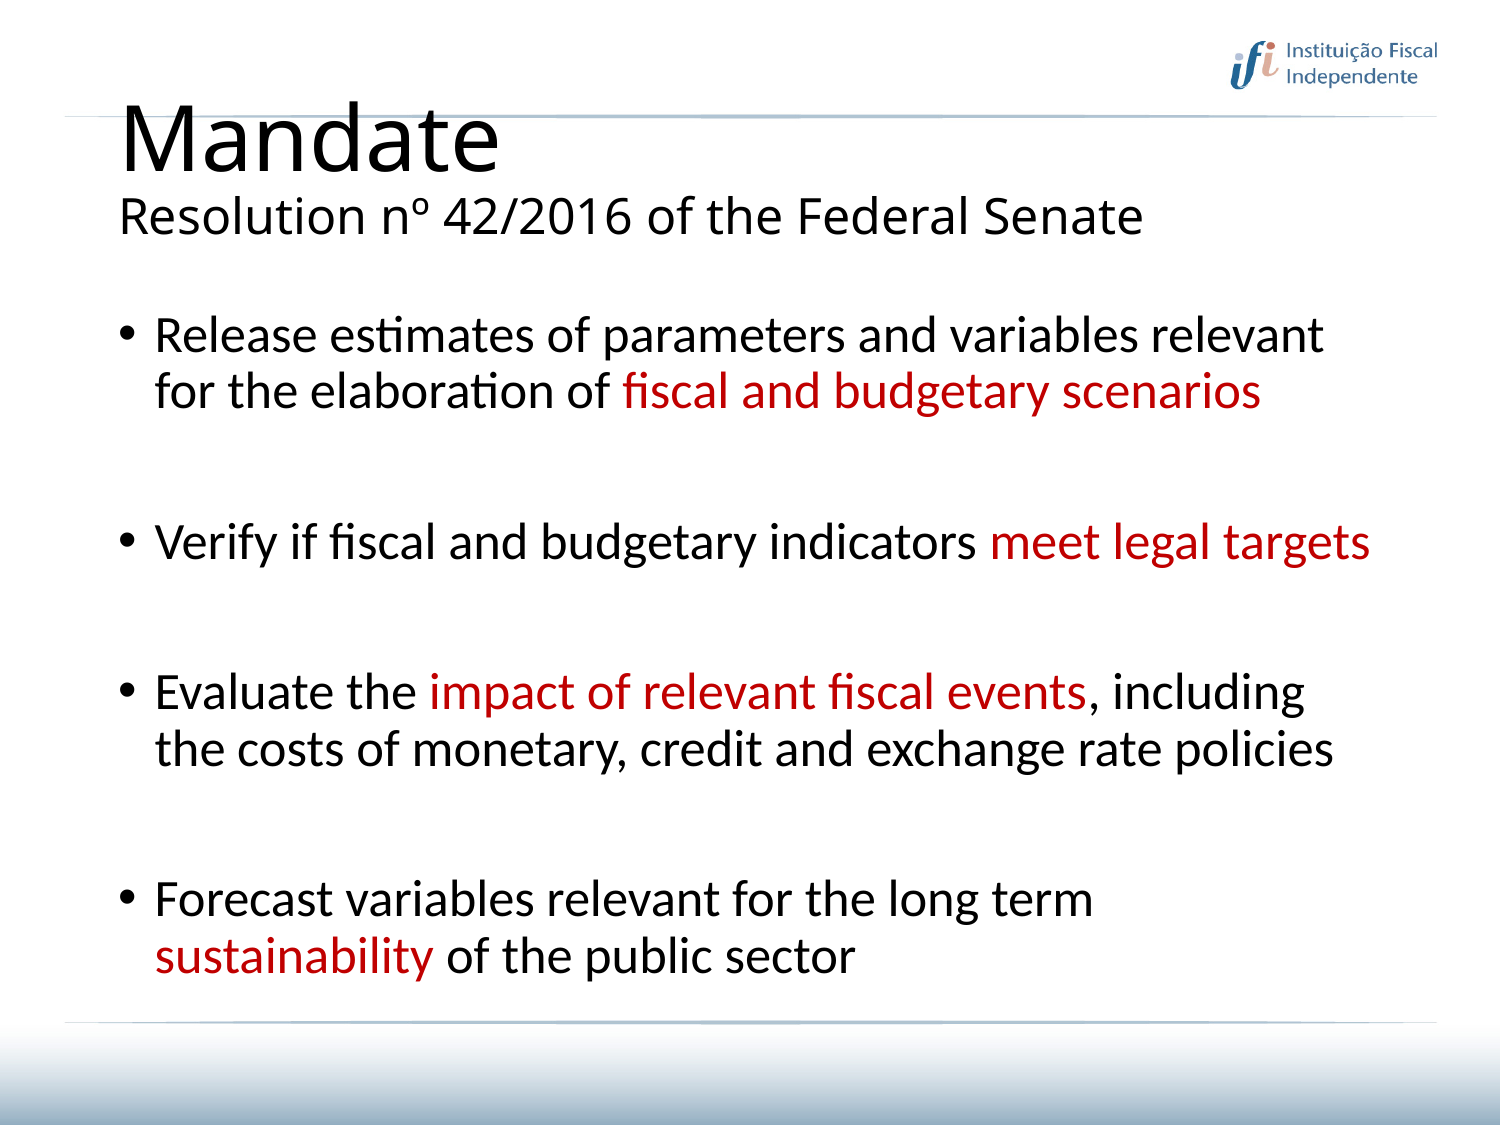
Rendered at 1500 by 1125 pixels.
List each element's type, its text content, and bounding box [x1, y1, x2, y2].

list Release estimates of parameters and variables relevant for the elaboration of fiscal and budgetary scenarios Verify if fiscal and budgetary indicators meet legal targets Evaluate the impact of relevant fiscal events, including the costs of monetary, credit and exchange rate policies Forecast variables relevant for the long term sustainability of the public sector [103, 299, 1397, 1014]
picture [0, 0, 1500, 1125]
title Mandate Resolution nº 42/2016 of the Federal Senate [103, 59, 1397, 278]
